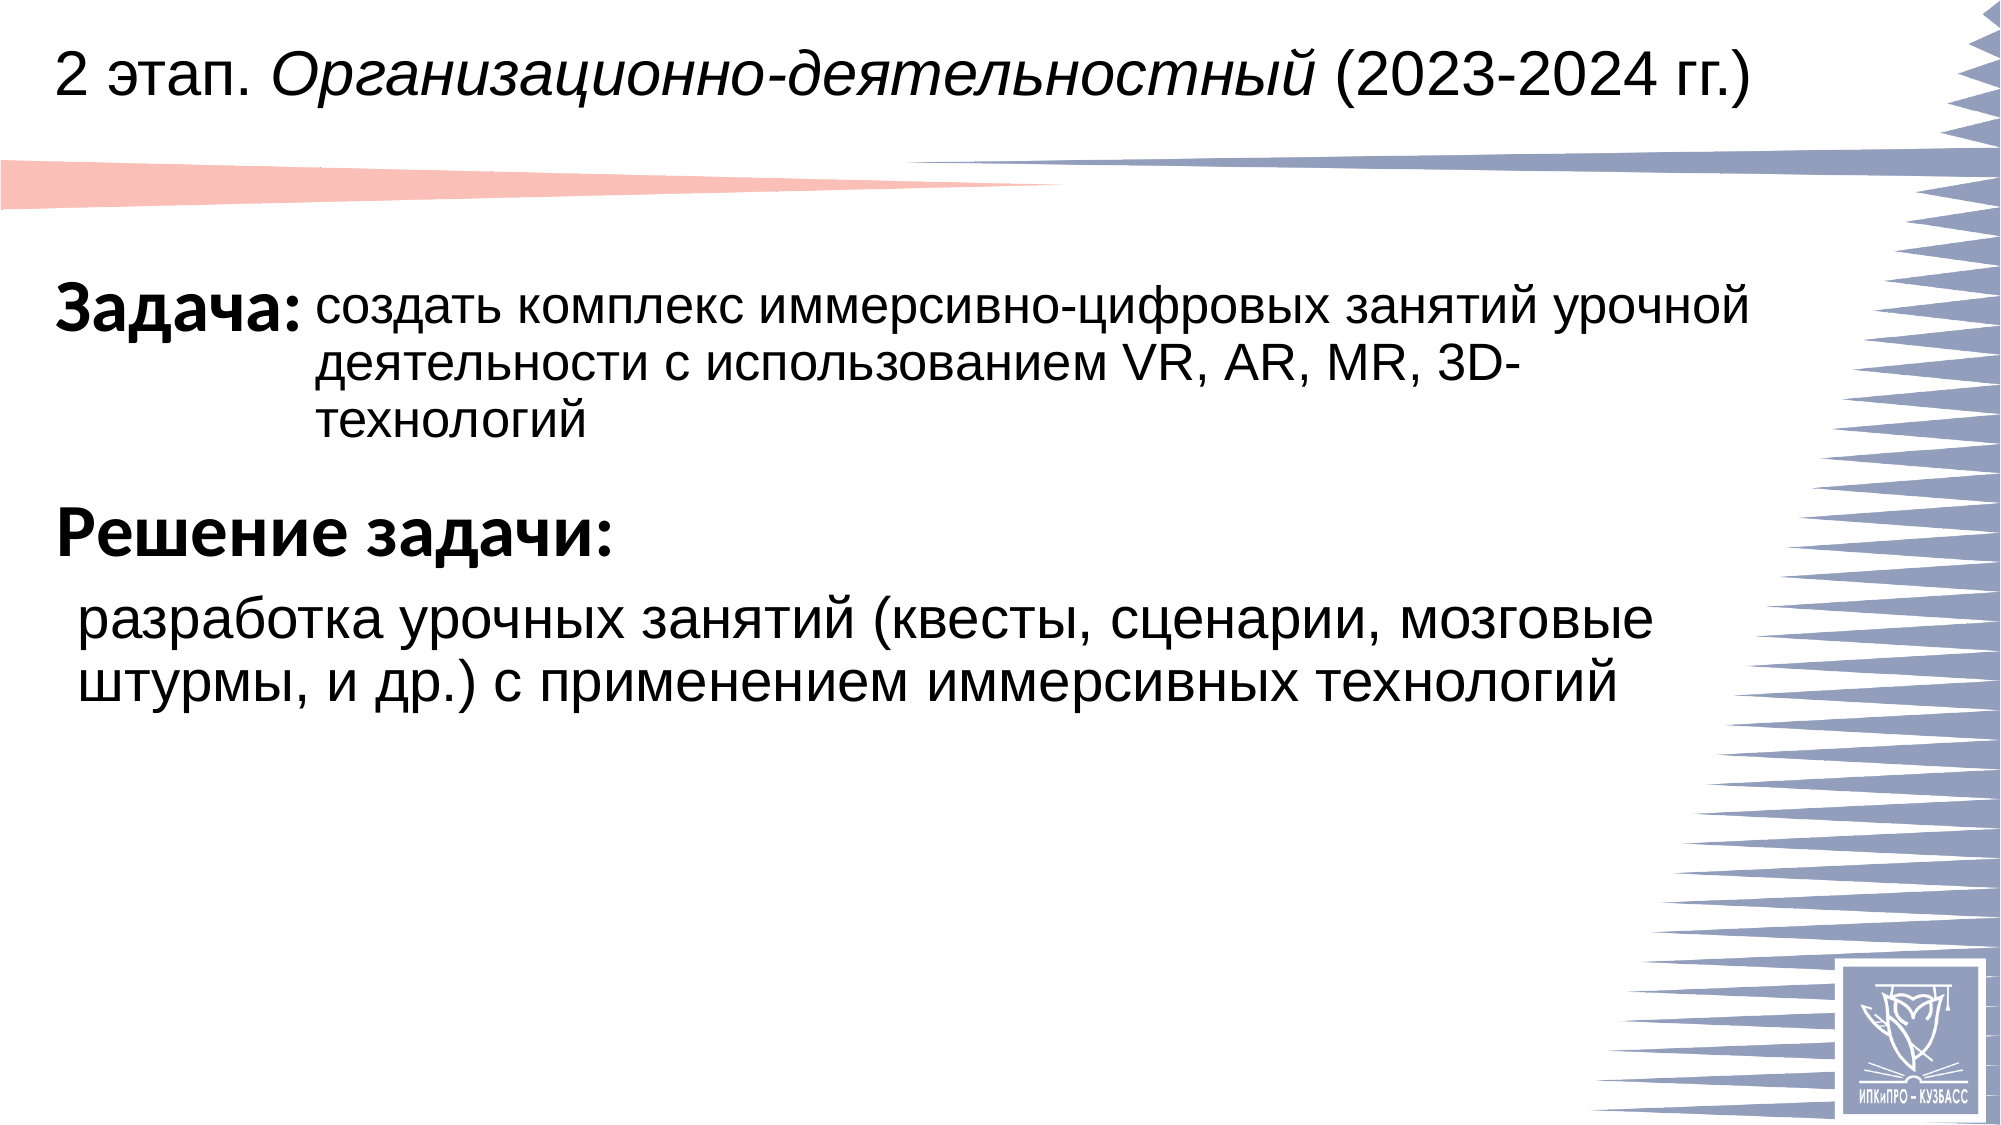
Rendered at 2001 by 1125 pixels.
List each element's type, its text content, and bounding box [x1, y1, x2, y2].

list разработка урочных занятий (квесты, сценарии, мозговые штурмы, и др.) с применением иммерсивных технологий [62, 580, 1795, 1100]
title 2 этап. Организационно-деятельностный (2023-2024 гг.) [39, 24, 1855, 126]
picture [0, 0, 2001, 1125]
list создать комплекс иммерсивно-цифровых занятий урочной деятельности с использованием VR, AR, MR, 3D- технологий [300, 271, 1811, 457]
